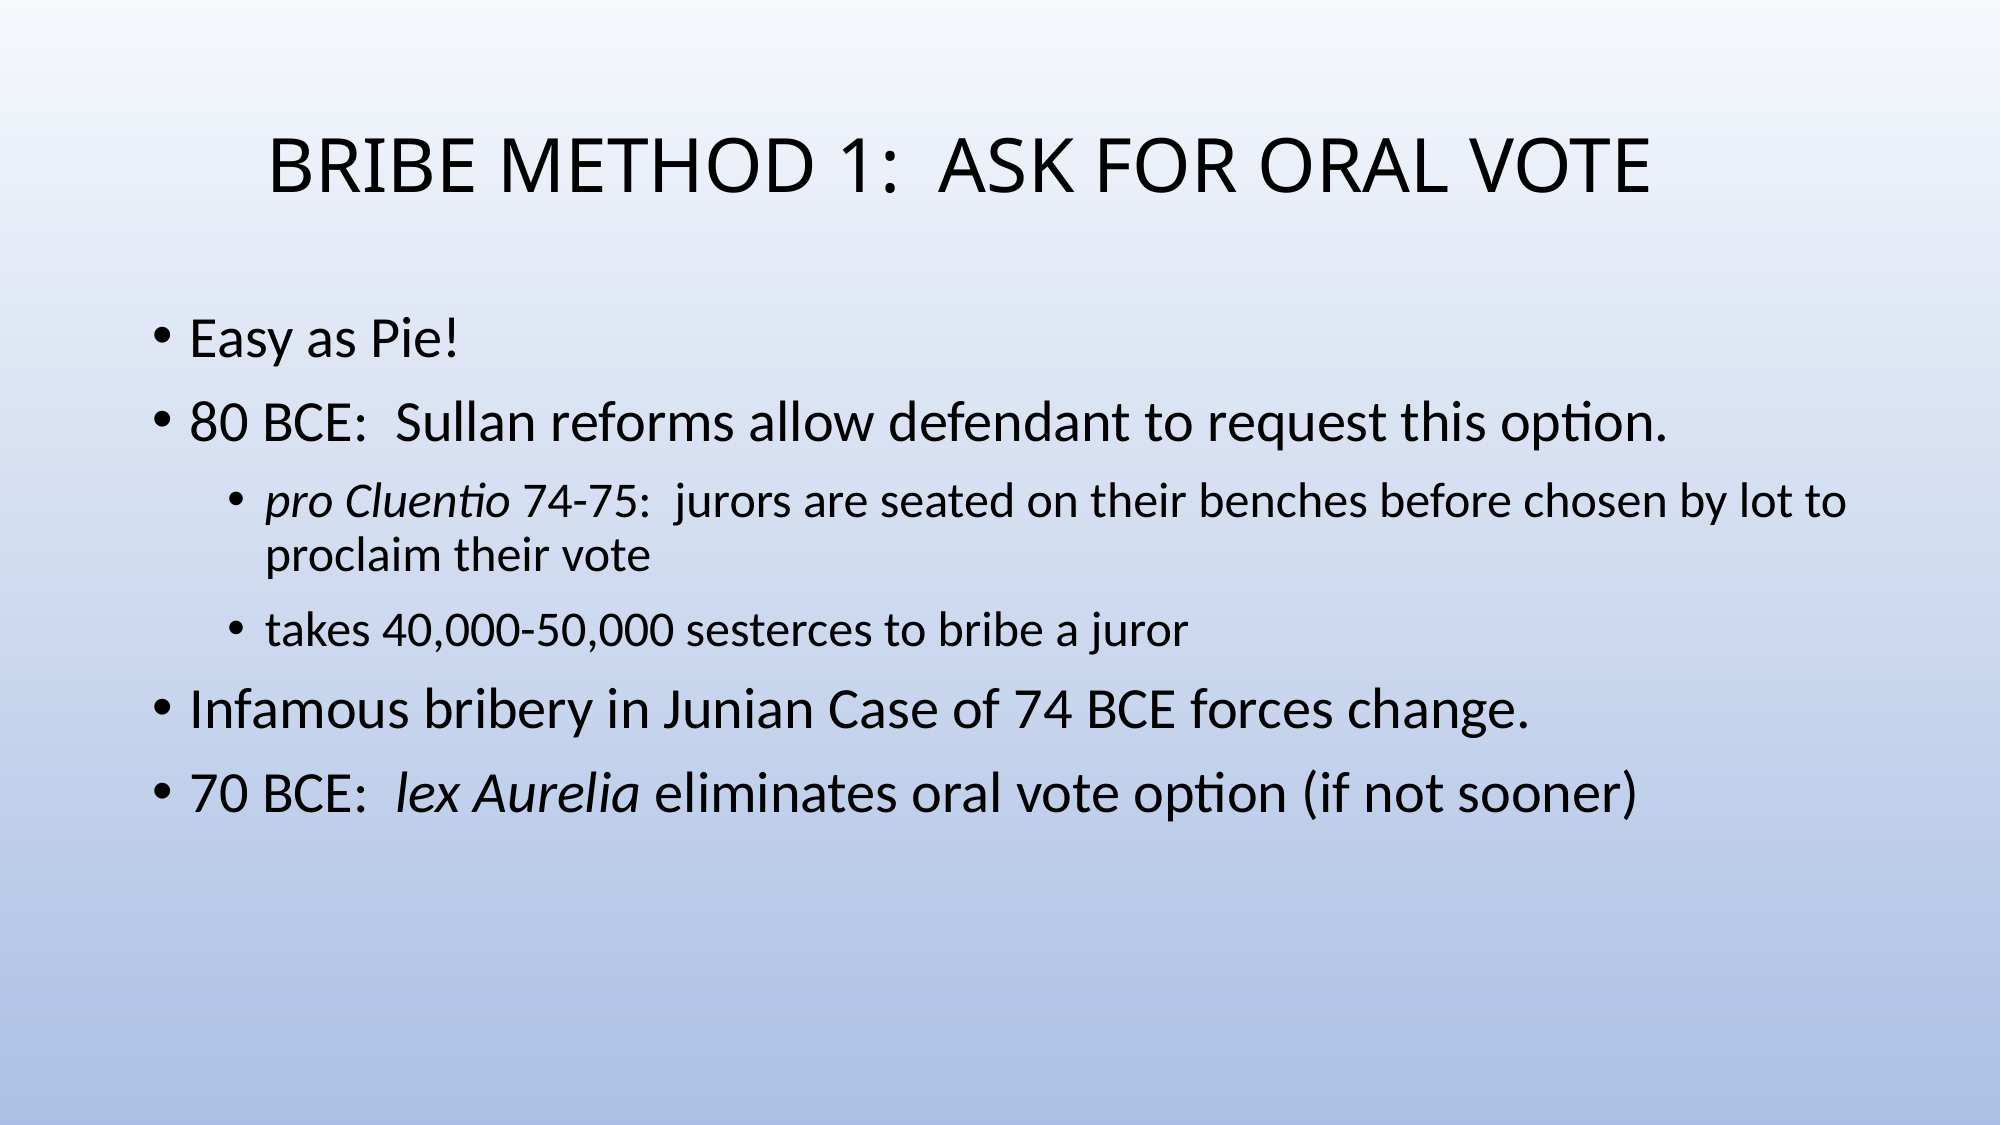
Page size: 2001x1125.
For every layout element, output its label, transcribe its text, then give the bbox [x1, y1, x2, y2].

title BRIBE METHOD 1: ASK FOR ORAL VOTE [58, 59, 1863, 278]
list Easy as Pie! 80 BCE: Sullan reforms allow defendant to request this option. pro Cluentio 74-75: jurors are seated on their benches before chosen by lot to proclaim their vote takes 40,000-50,000 sesterces to bribe a juror Infamous bribery in Junian Case of 74 BCE forces change. 70 BCE: lex Aurelia eliminates oral vote option (if not sooner) [137, 299, 1902, 1014]
